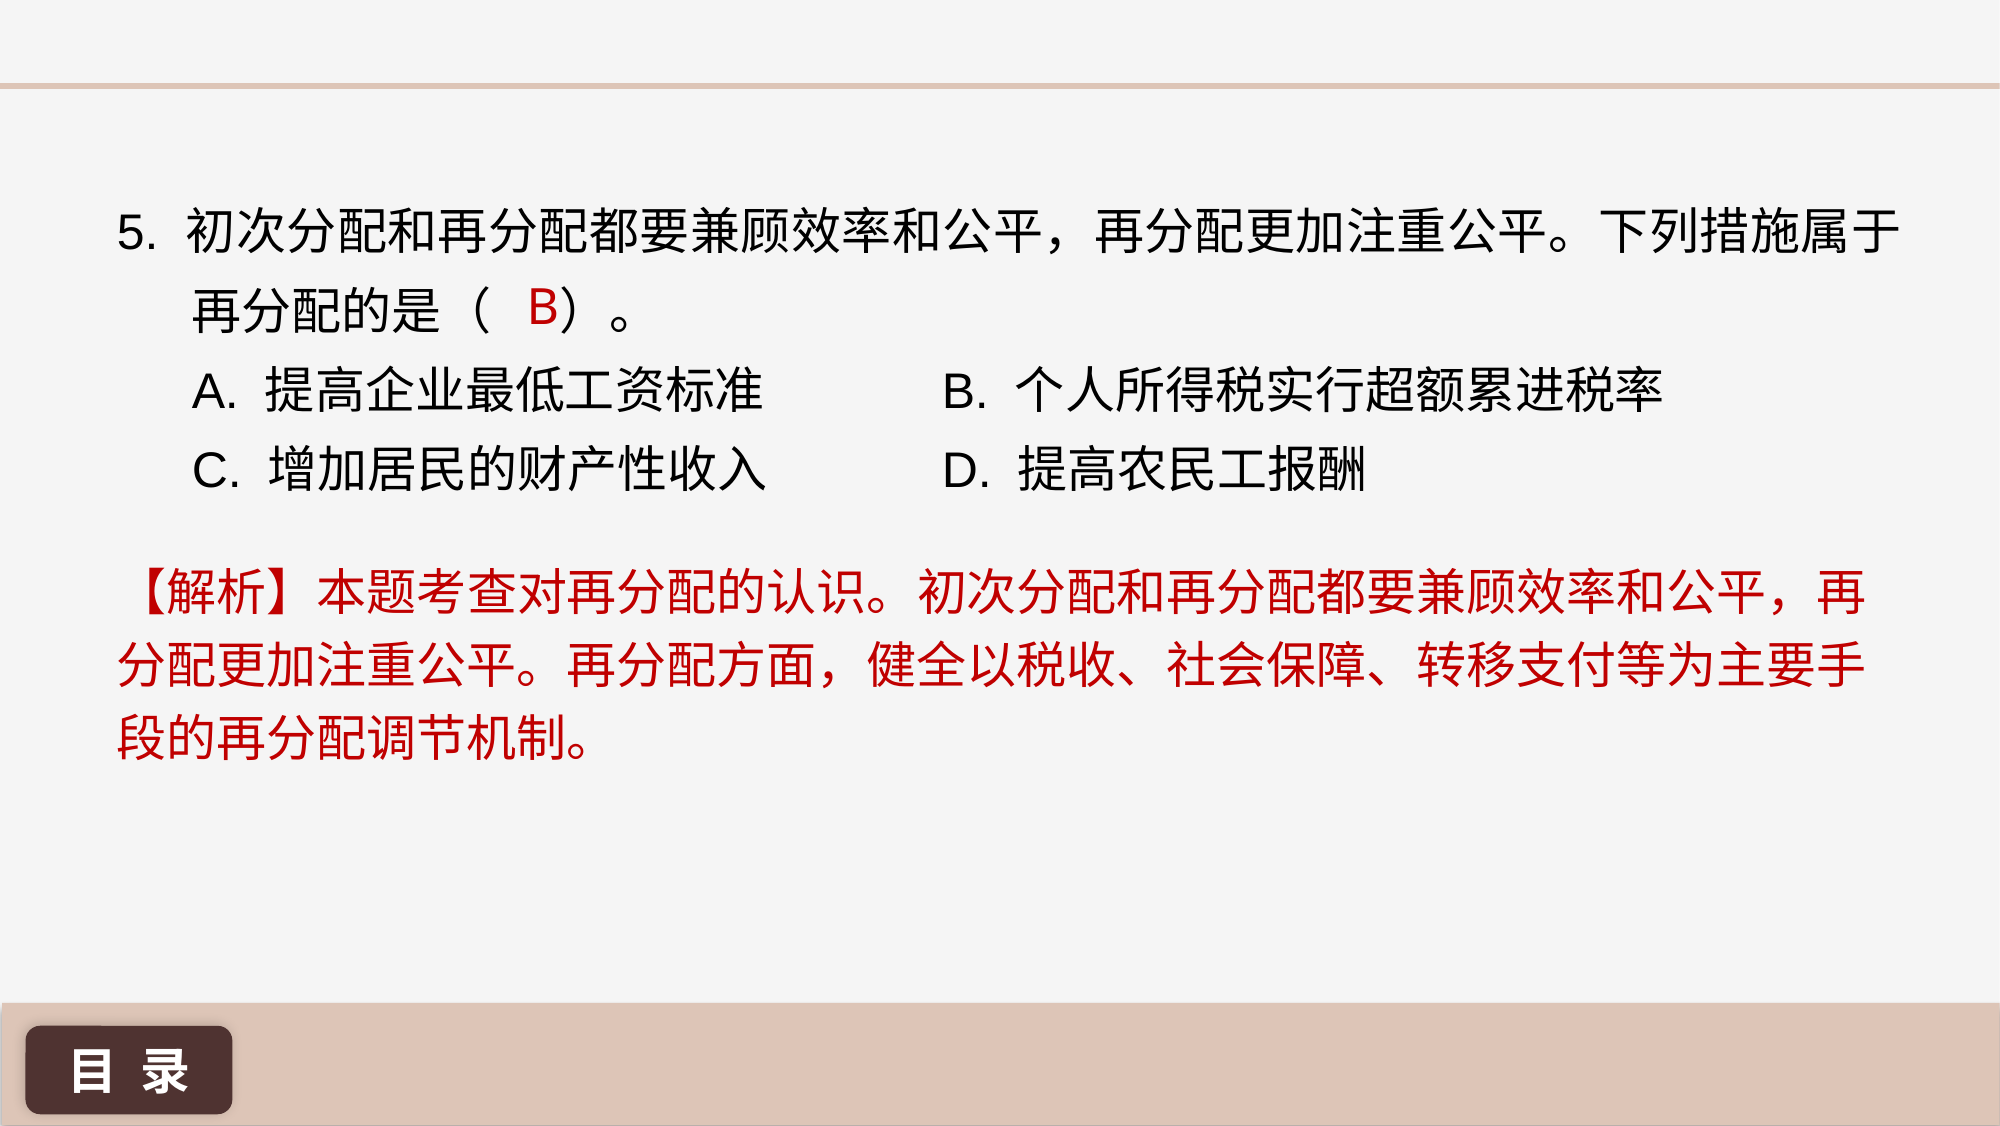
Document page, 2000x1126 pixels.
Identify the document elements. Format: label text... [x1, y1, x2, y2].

text_box 5. 初次分配和再分配都要兼顾效率和公平，再分配更加注重公平。下列措施属于再分配的是（ ）。 A. 提高企业最低工资标准 B. 个人所得税实行超额累进税率 C. 增加居民的财产性收入 D. 提高农民工报酬 [102, 173, 1916, 505]
text_box 【解析】本题考查对再分配的认识。初次分配和再分配都要兼顾效率和公平，再分配更加注重公平。再分配方面，健全以税收、社会保障、转移支付等为主要手段的再分配调节机制。 [102, 540, 1890, 793]
text_box B [467, 243, 619, 327]
